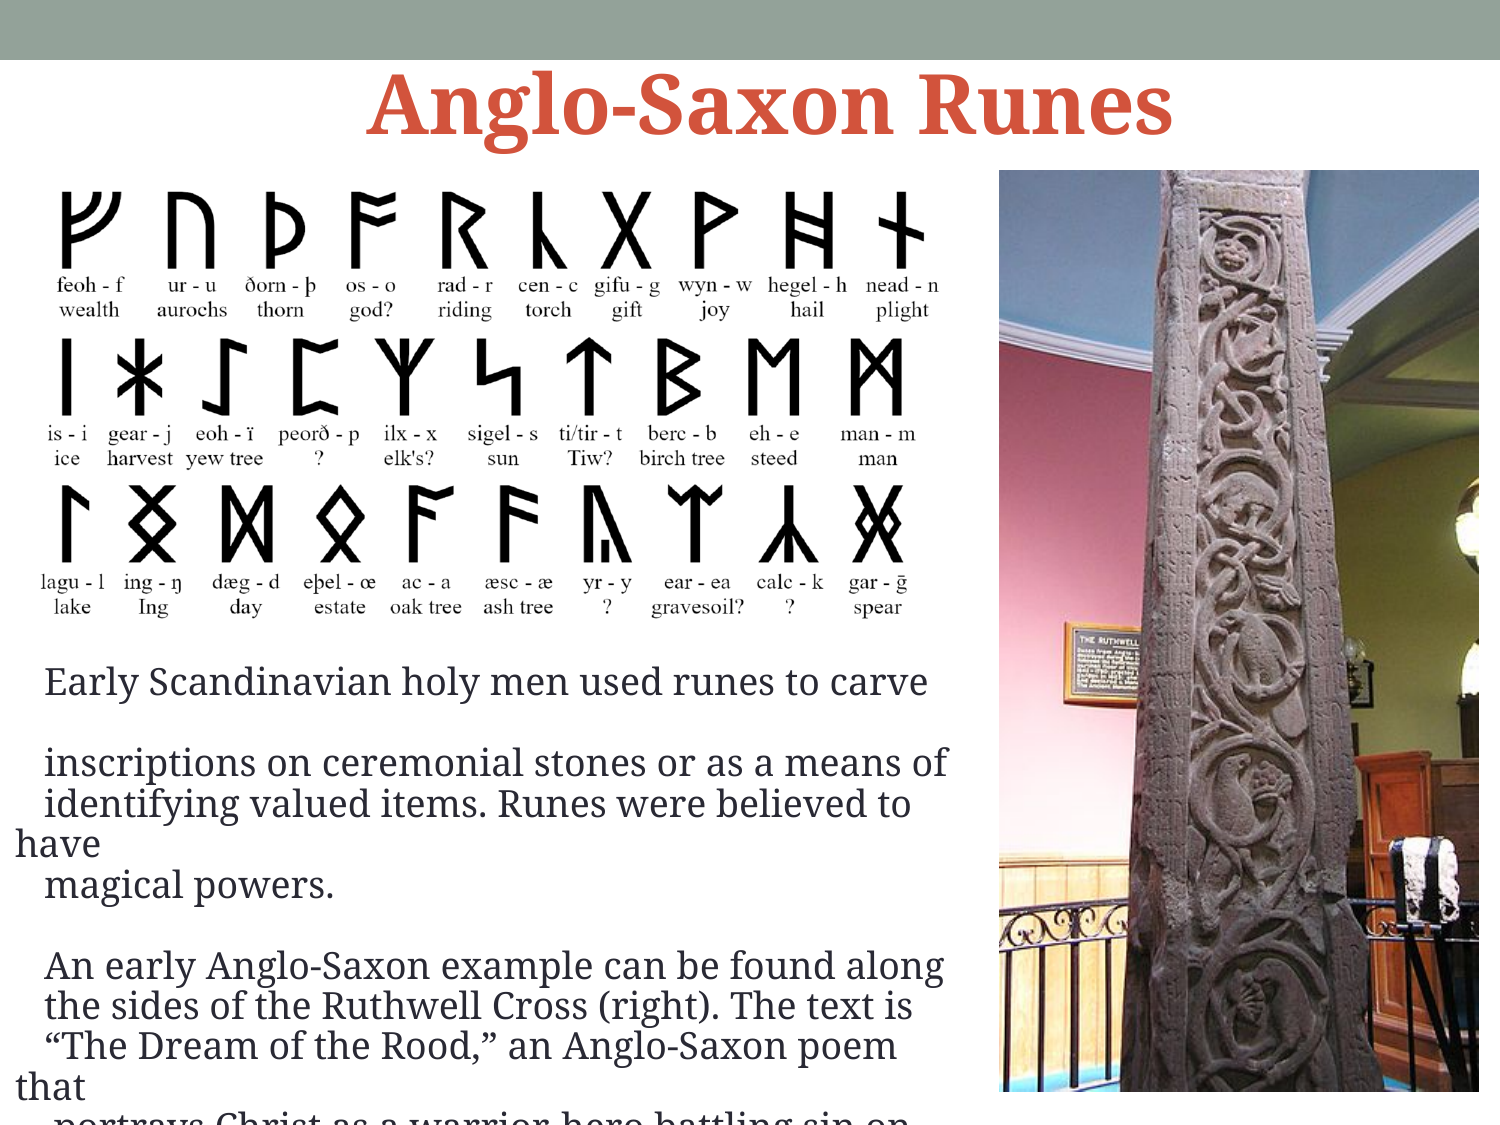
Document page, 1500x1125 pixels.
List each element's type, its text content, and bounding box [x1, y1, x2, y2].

list Early Scandinavian holy men used runes to carve inscriptions on ceremonial stones or as a means of identifying valued items. Runes were believed to have magical powers. An early Anglo-Saxon example can be found along the sides of the Ruthwell Cross (right). The text is “The Dream of the Rood,” an Anglo-Saxon poem that portrays Christ as a warrior-hero battling sin on the cross. The Ruthwell Cross dates from the early 700s. [0, 656, 984, 1105]
title Anglo-Saxon Runes [112, 14, 1388, 188]
picture [999, 170, 1479, 1092]
picture [28, 170, 948, 628]
